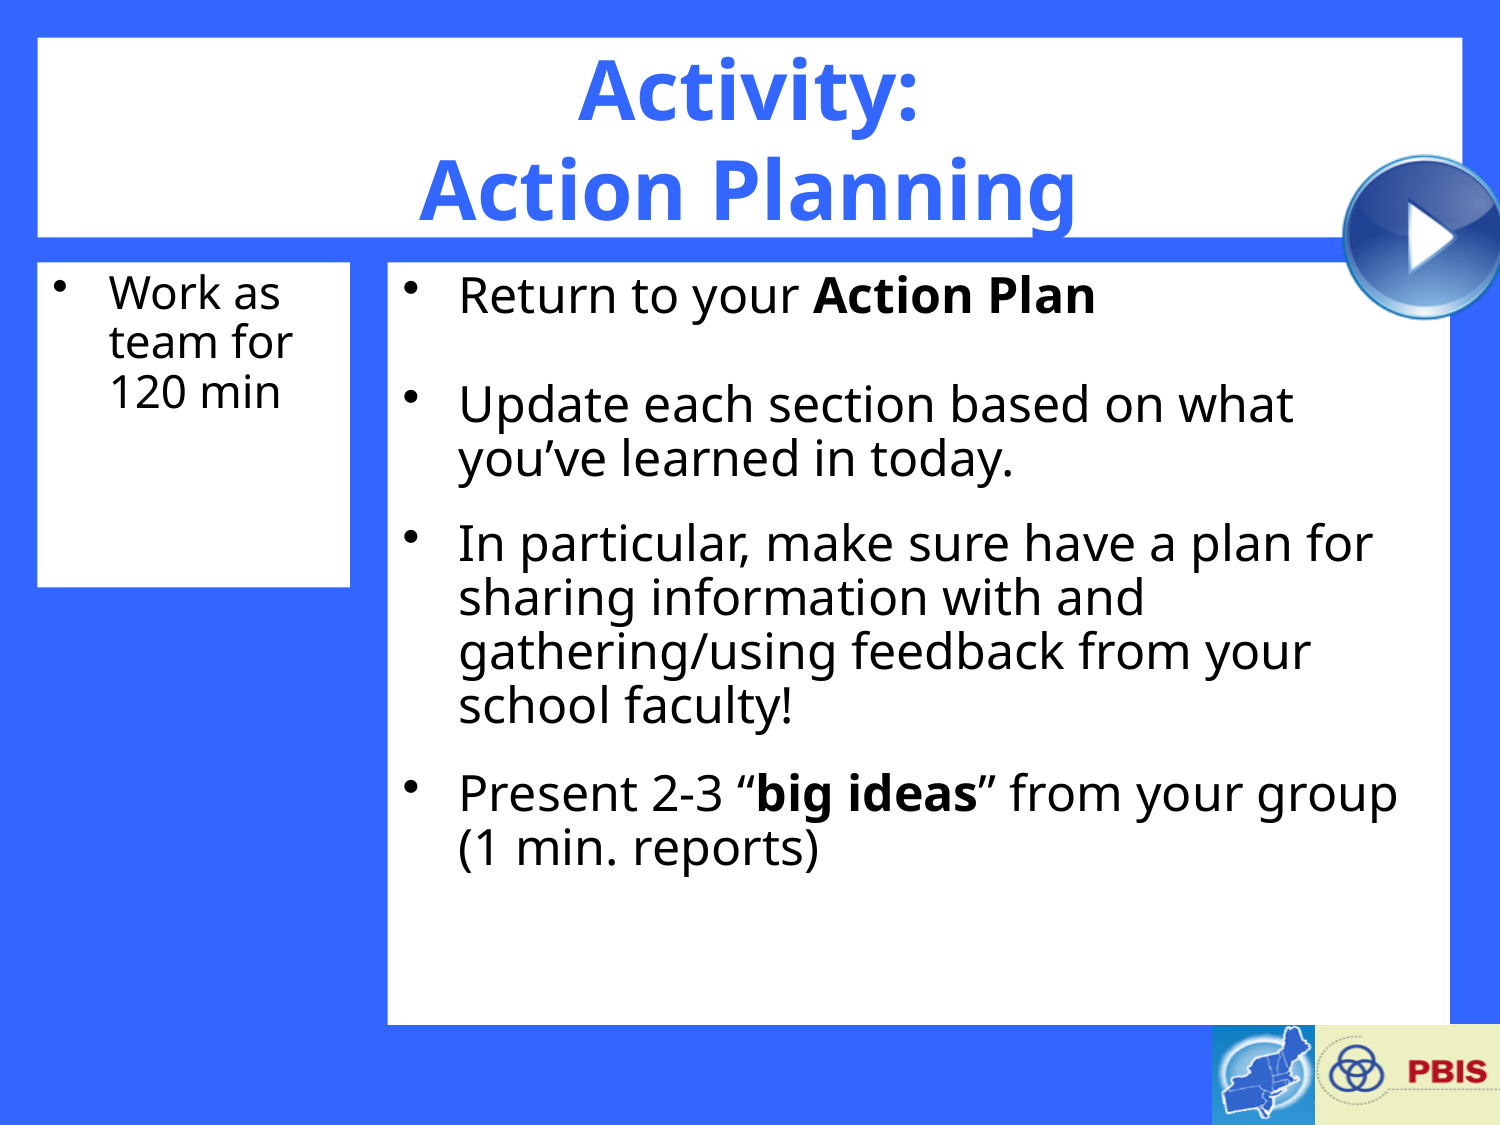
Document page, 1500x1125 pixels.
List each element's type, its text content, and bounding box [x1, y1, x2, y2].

picture [1212, 1024, 1500, 1125]
picture [1337, 149, 1500, 326]
text_box Work as team for 120 min [37, 262, 350, 588]
list Return to your Action Plan Update each section based on what you’ve learned in today. In particular, make sure have a plan for sharing information with and gathering/using feedback from your school faculty! Present 2-3 “big ideas” from your group (1 min. reports) [387, 262, 1451, 1026]
title Activity: Action Planning [37, 37, 1463, 238]
